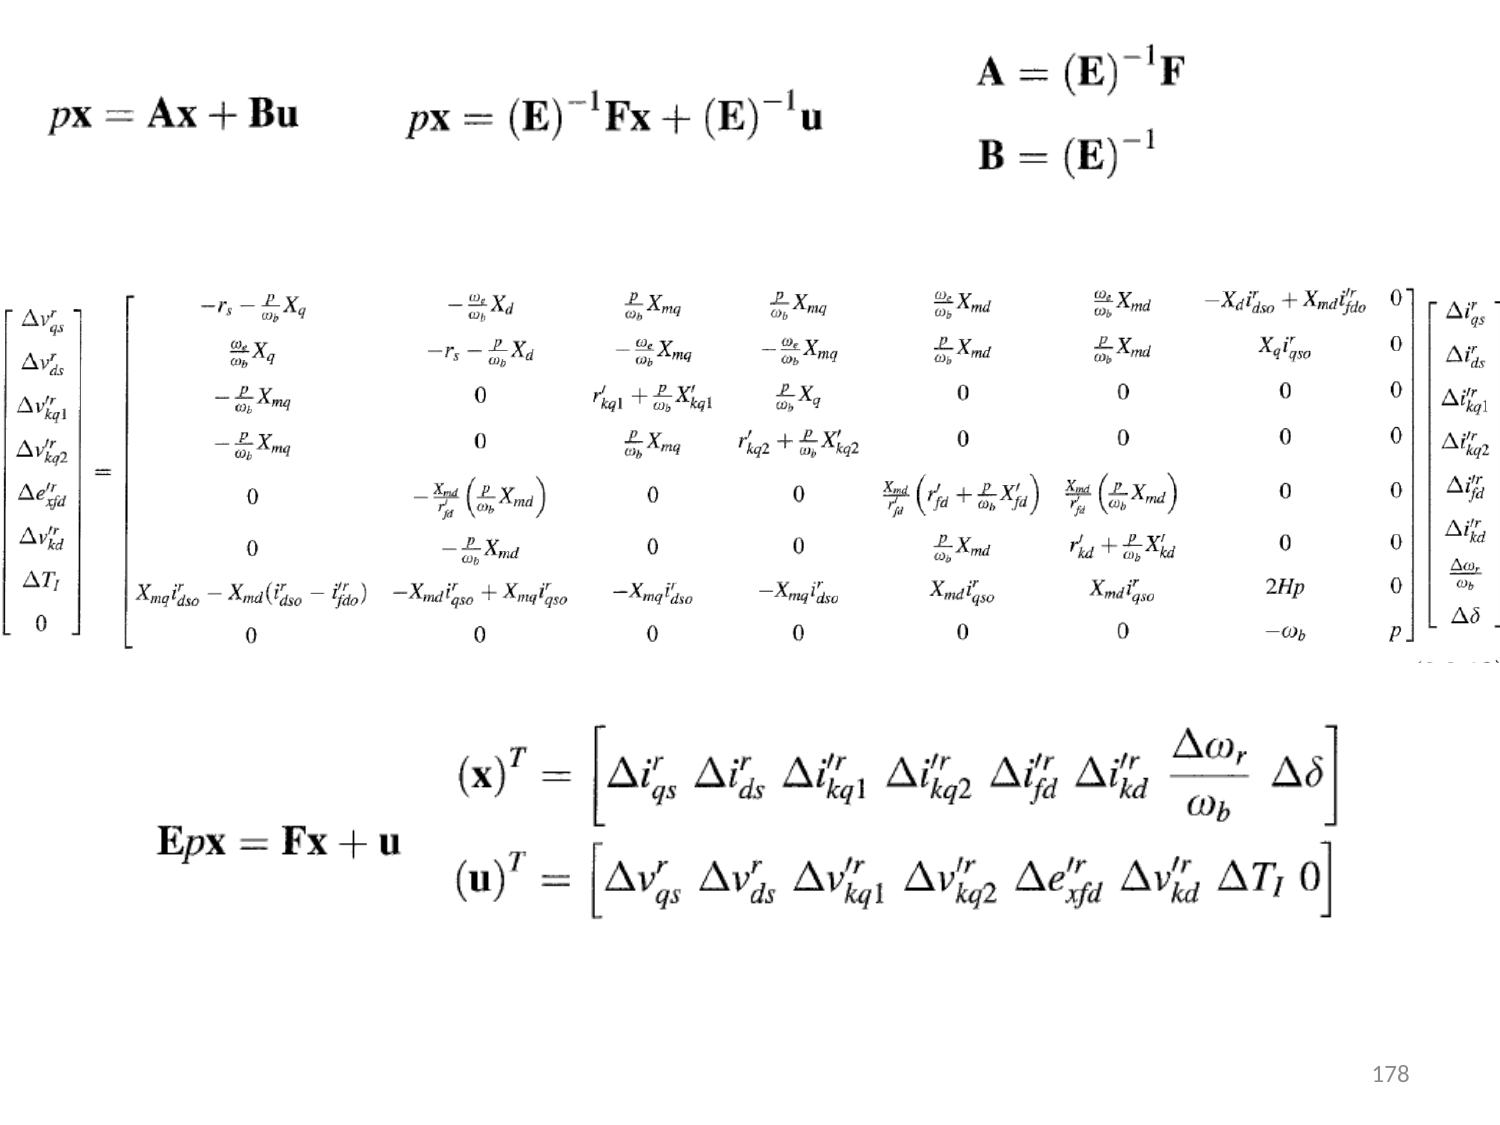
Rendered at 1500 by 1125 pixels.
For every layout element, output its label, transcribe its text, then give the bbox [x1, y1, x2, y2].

picture [0, 0, 1500, 1125]
picture [146, 804, 412, 880]
slide_number 178 [1074, 1042, 1425, 1103]
picture [37, 74, 309, 155]
picture [962, 37, 1198, 193]
